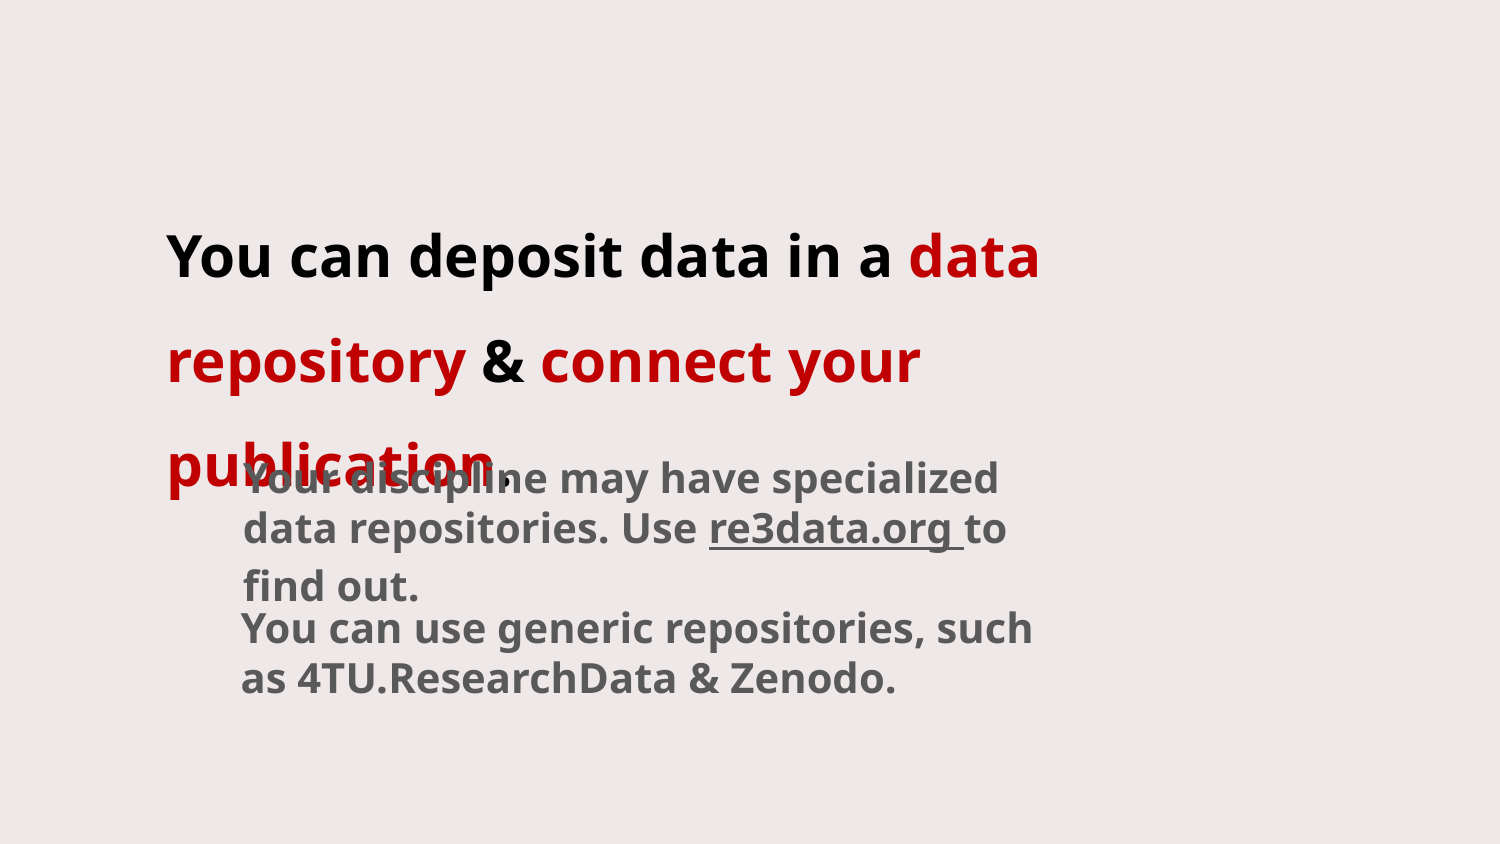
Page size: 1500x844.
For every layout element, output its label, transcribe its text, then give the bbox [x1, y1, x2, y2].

text_box You can use generic repositories, such as 4TU.ResearchData & Zenodo. [225, 594, 1083, 716]
text_box You can deposit data in a data repository & connect your publication. [151, 176, 1286, 427]
text_box Your discipline may have specialized data repositories. Use re3data.org to find out. [228, 444, 1085, 566]
